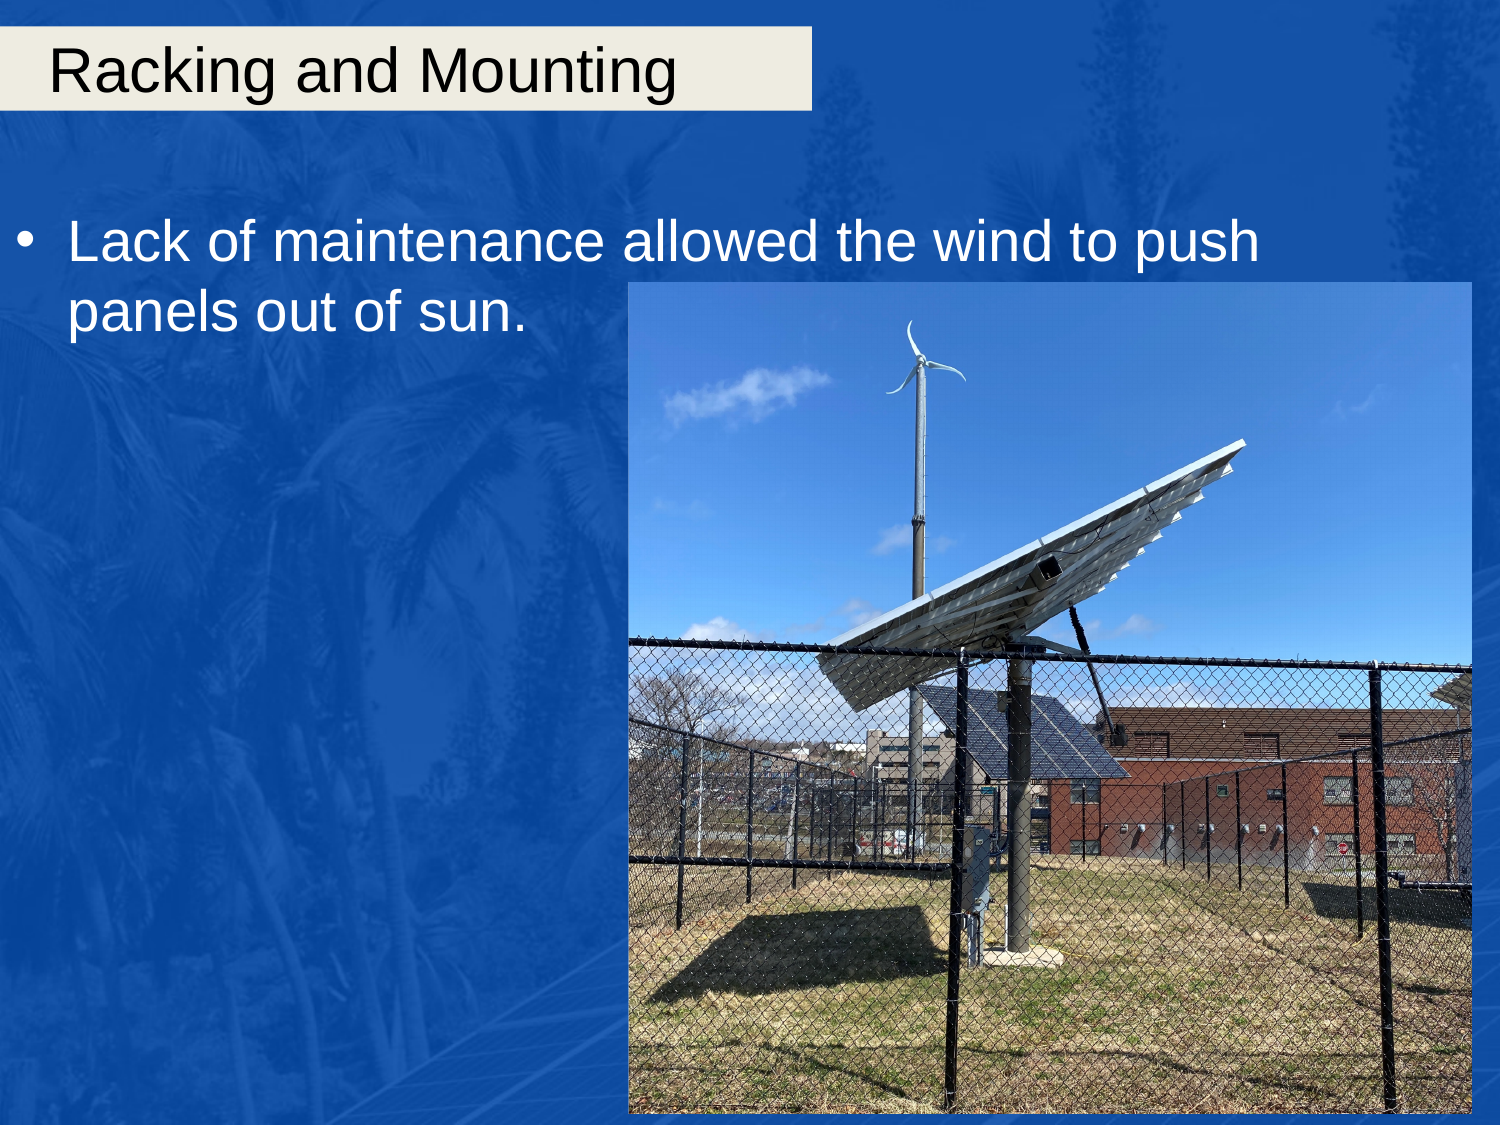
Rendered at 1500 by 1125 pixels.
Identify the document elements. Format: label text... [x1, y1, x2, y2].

picture [0, 0, 1500, 1125]
list Lack of maintenance allowed the wind to push panels out of sun. [0, 196, 1416, 1074]
title Racking and Mounting [24, 11, 704, 123]
